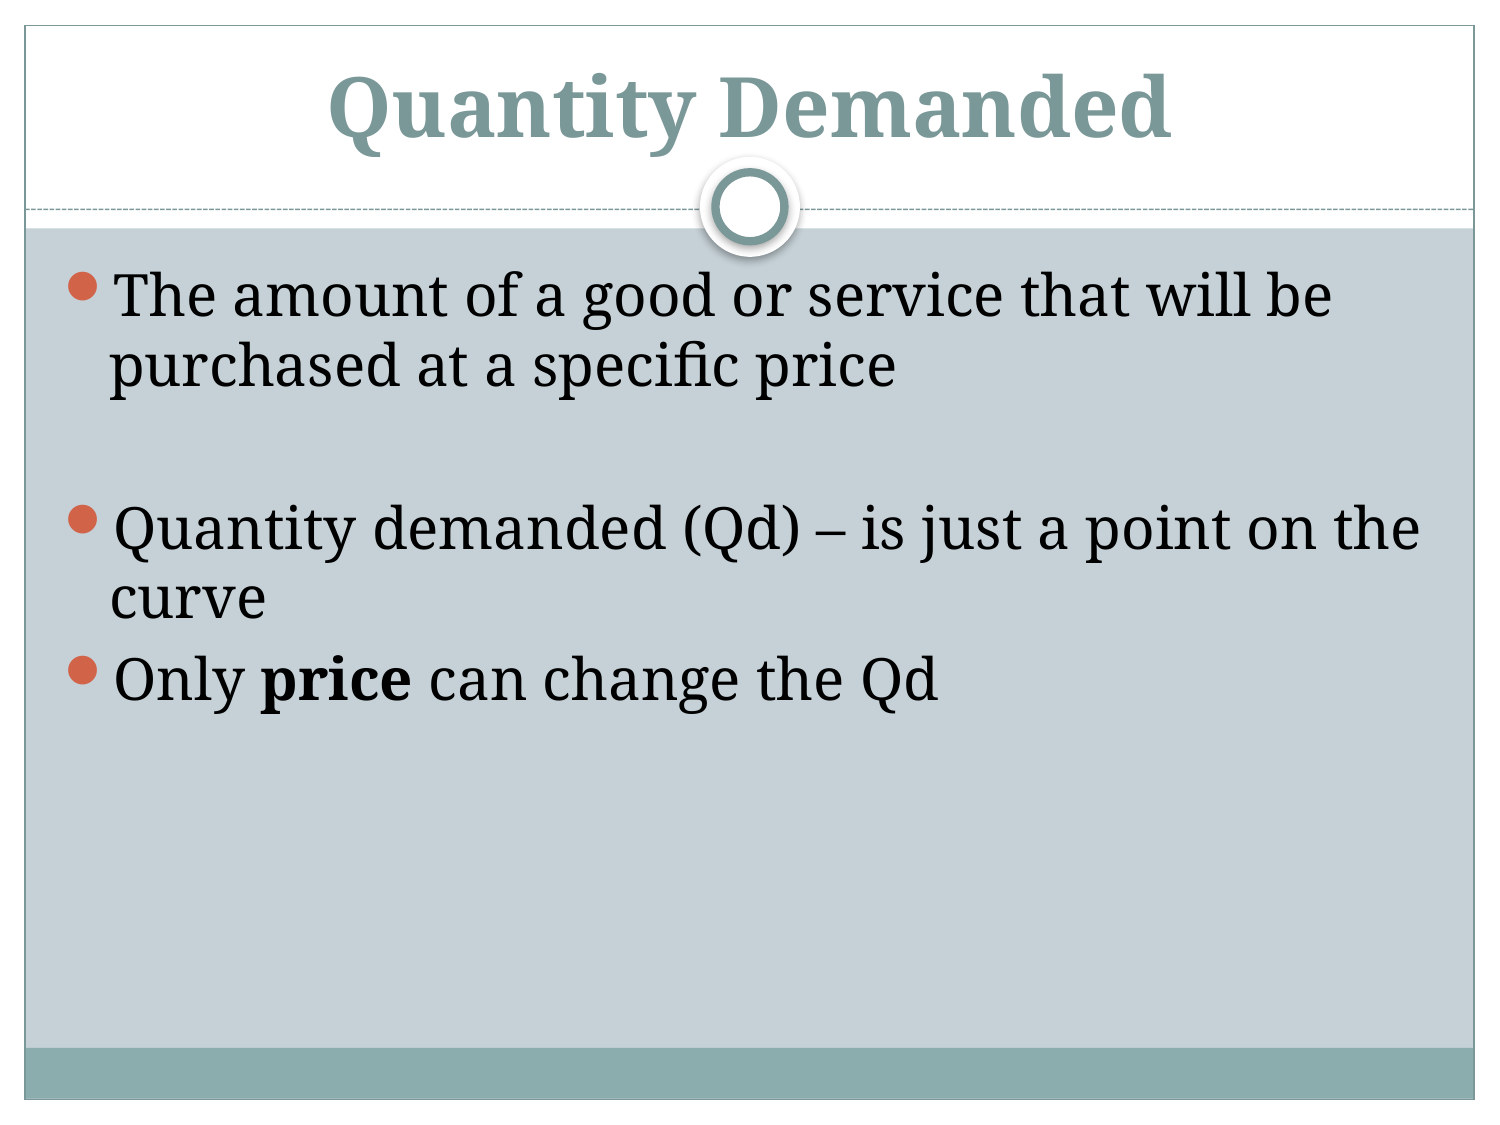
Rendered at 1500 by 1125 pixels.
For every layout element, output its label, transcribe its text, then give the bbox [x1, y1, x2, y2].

title Quantity Demanded [49, 37, 1450, 162]
list The amount of a good or service that will be purchased at a specific price Quantity demanded (Qd) – is just a point on the curve Only price can change the Qd [49, 250, 1445, 1001]
